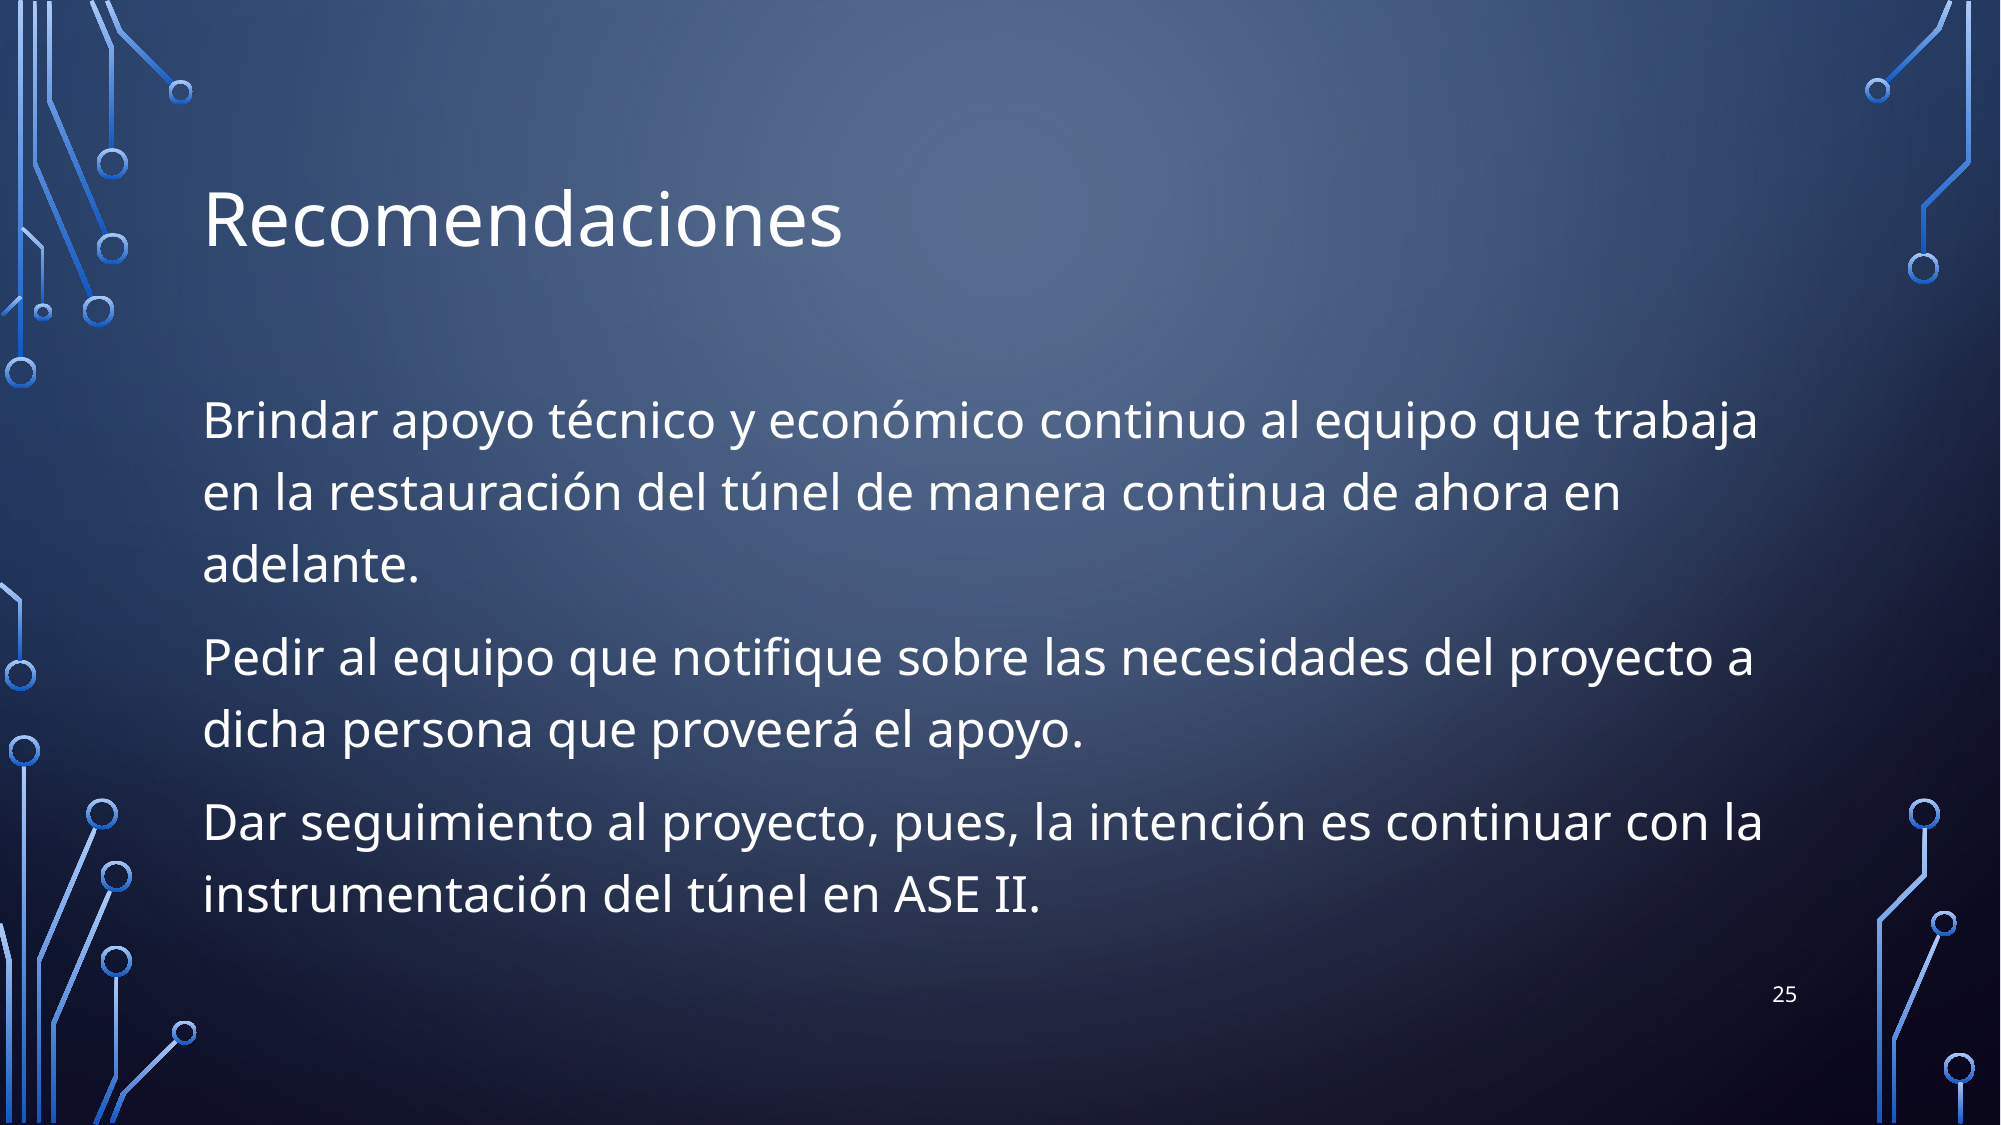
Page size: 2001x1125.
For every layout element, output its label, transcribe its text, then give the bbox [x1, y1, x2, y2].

title Recomendaciones [187, 101, 1813, 344]
list Brindar apoyo técnico y económico continuo al equipo que trabaja en la restauración del túnel de manera continua de ahora en adelante. Pedir al equipo que notifique sobre las necesidades del proyecto a dicha persona que proveerá el apoyo. Dar seguimiento al proyecto, pues, la intención es continuar con la instrumentación del túnel en ASE II. [187, 369, 1813, 950]
slide_number 25 [1685, 965, 1813, 1025]
